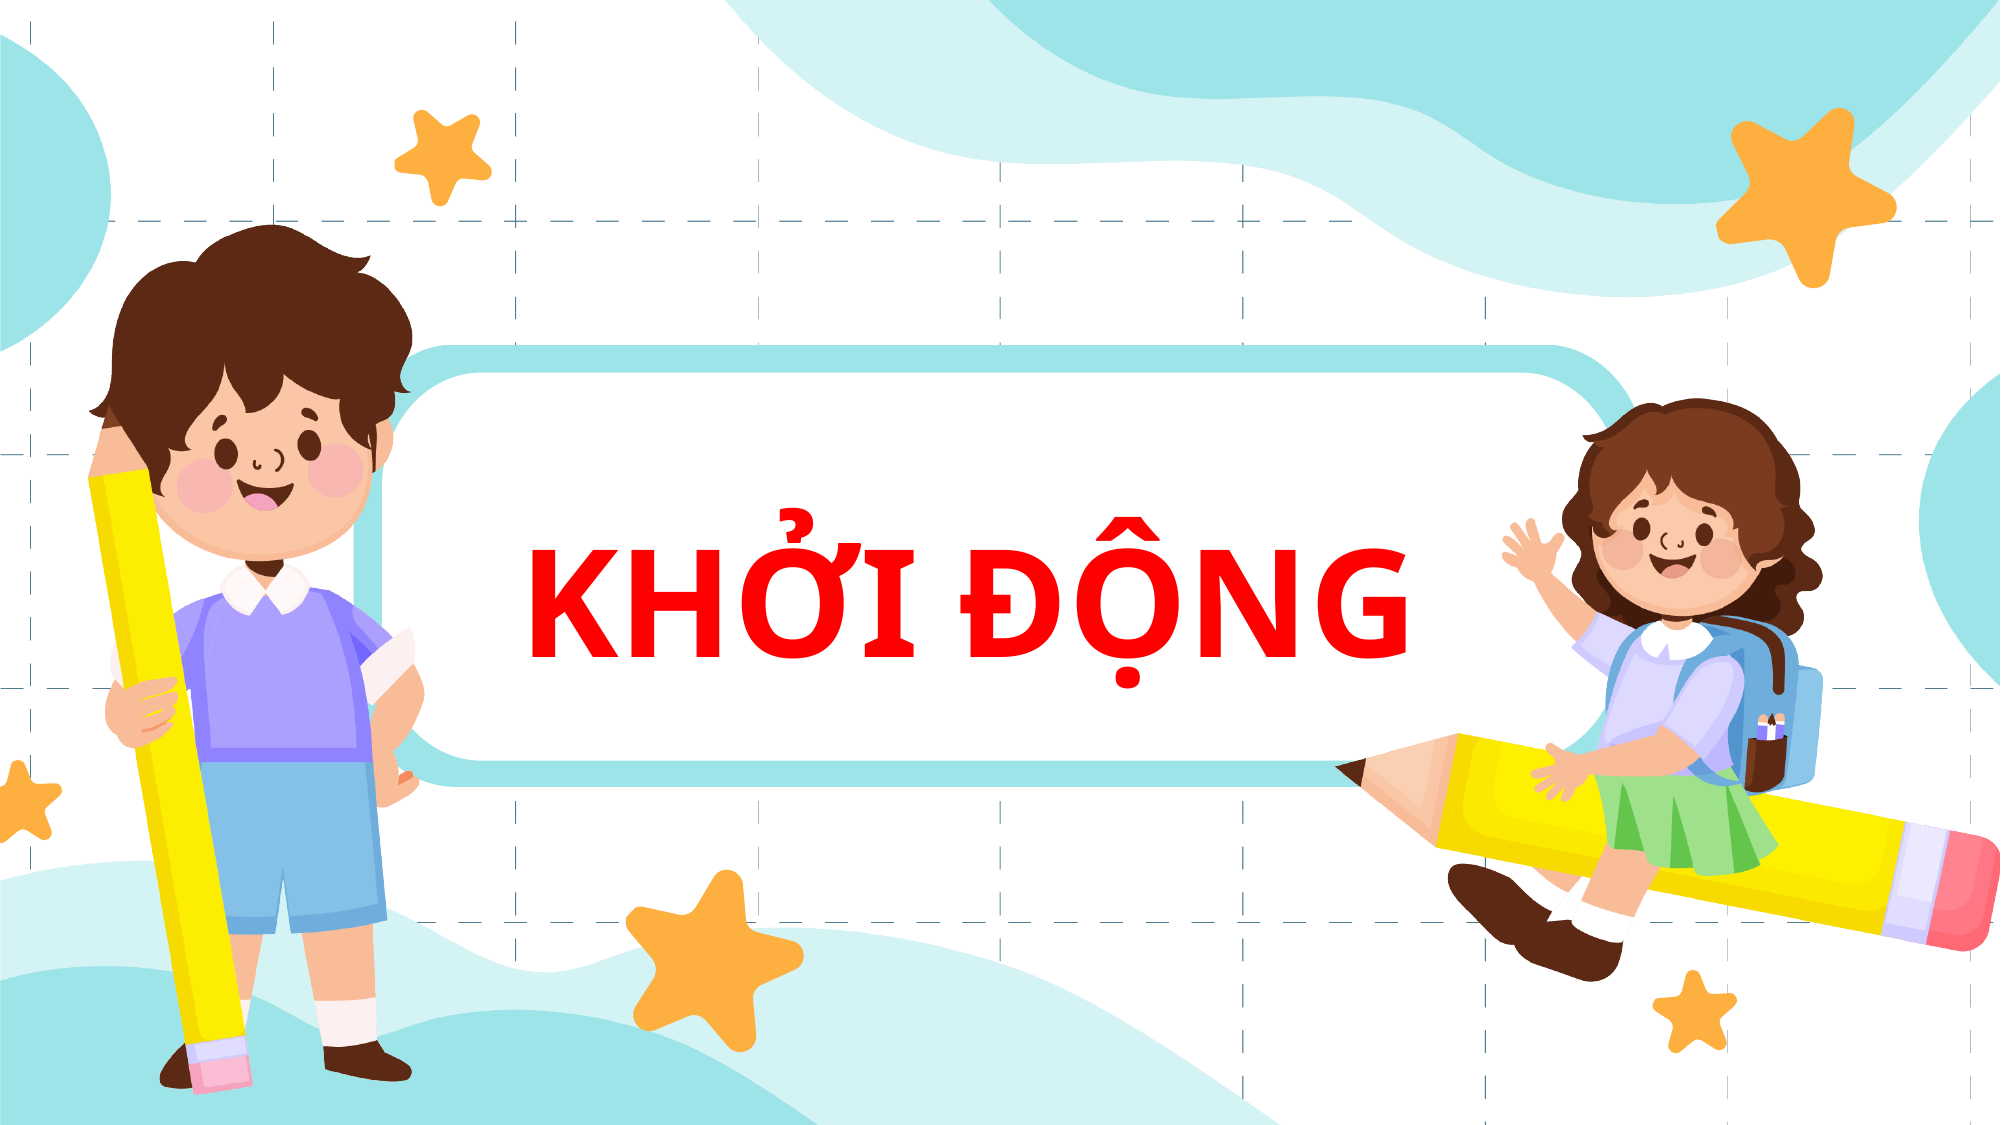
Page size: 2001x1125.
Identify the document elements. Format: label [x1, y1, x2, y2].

text_box [429, 344, 1647, 788]
picture [0, 0, 2000, 1125]
